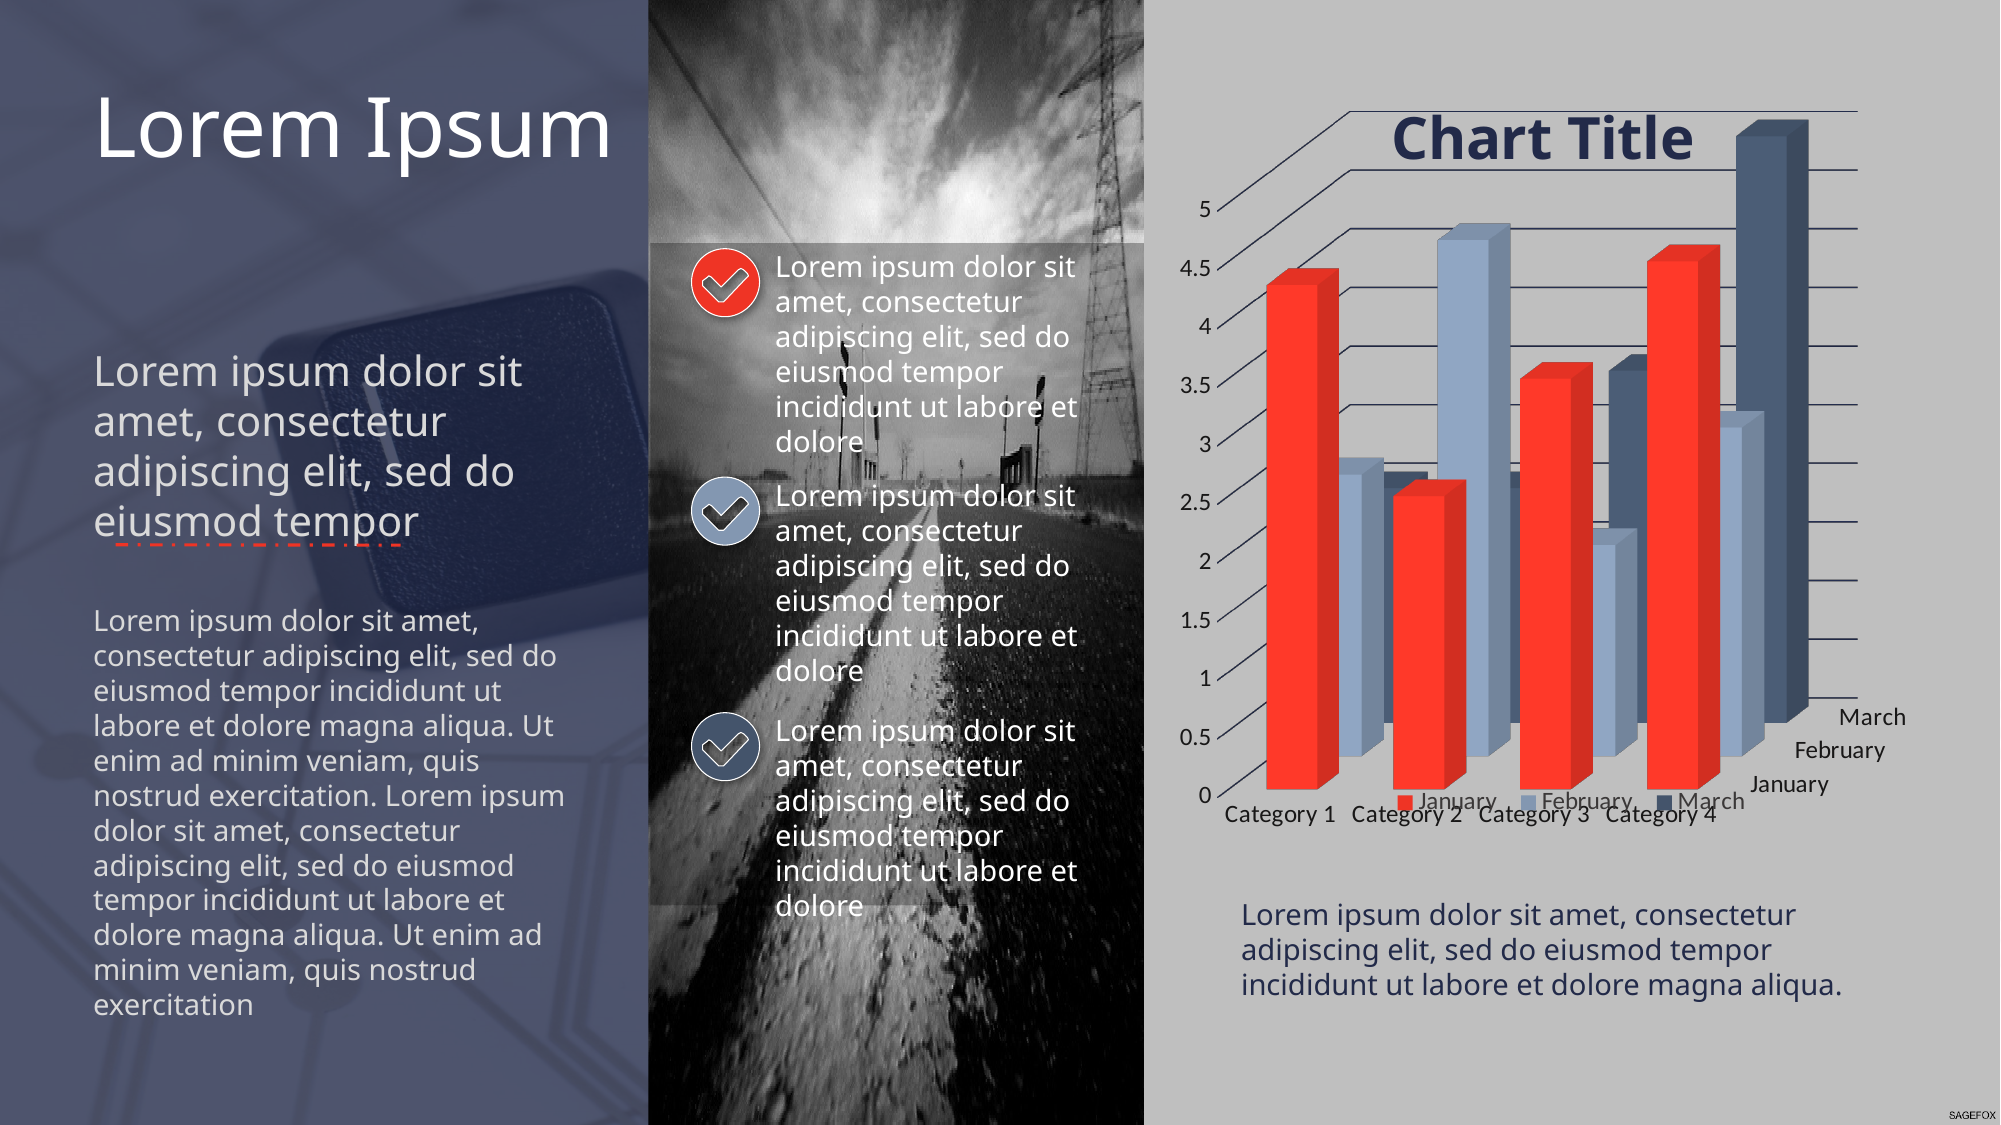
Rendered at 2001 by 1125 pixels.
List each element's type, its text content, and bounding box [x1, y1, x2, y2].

chart [1159, 10, 1975, 906]
picture [1924, 0, 2001, 1125]
text_box Lorem ipsum dolor sit amet, consectetur adipiscing elit, sed do eiusmod tempor incididunt ut labore et dolore [775, 248, 1121, 459]
text_box Lorem ipsum dolor sit amet, consectetur adipiscing elit, sed do eiusmod tempor [78, 337, 604, 552]
text_box Lorem ipsum dolor sit amet, consectetur adipiscing elit, sed do eiusmod tempor incididunt ut labore et dolore [775, 712, 1121, 923]
text_box [647, 0, 1143, 1125]
text_box Lorem ipsum dolor sit amet, consectetur adipiscing elit, sed do eiusmod tempor incididunt ut labore et dolore [775, 477, 1121, 687]
text_box [691, 248, 760, 317]
text_box Lorem ipsum dolor sit amet, consectetur adipiscing elit, sed do eiusmod tempor incididunt ut labore et dolore magna aliqua. Ut enim ad minim veniam, quis nostrud exercitation. Lorem ipsum dolor sit amet, consectetur adipiscing elit, sed do eiusmod tempor incididunt ut labore et dolore magna aliqua. Ut enim ad minim veniam, quis nostrud exercitation [78, 594, 604, 1074]
text_box Lorem Ipsum [78, 66, 649, 182]
text_box [691, 712, 760, 781]
text_box [649, 242, 1143, 907]
text_box Lorem ipsum dolor sit amet, consectetur adipiscing elit, sed do eiusmod tempor incididunt ut labore et dolore magna aliqua. [1226, 906, 1909, 1009]
text_box [1143, 0, 2000, 1125]
text_box [691, 477, 760, 546]
